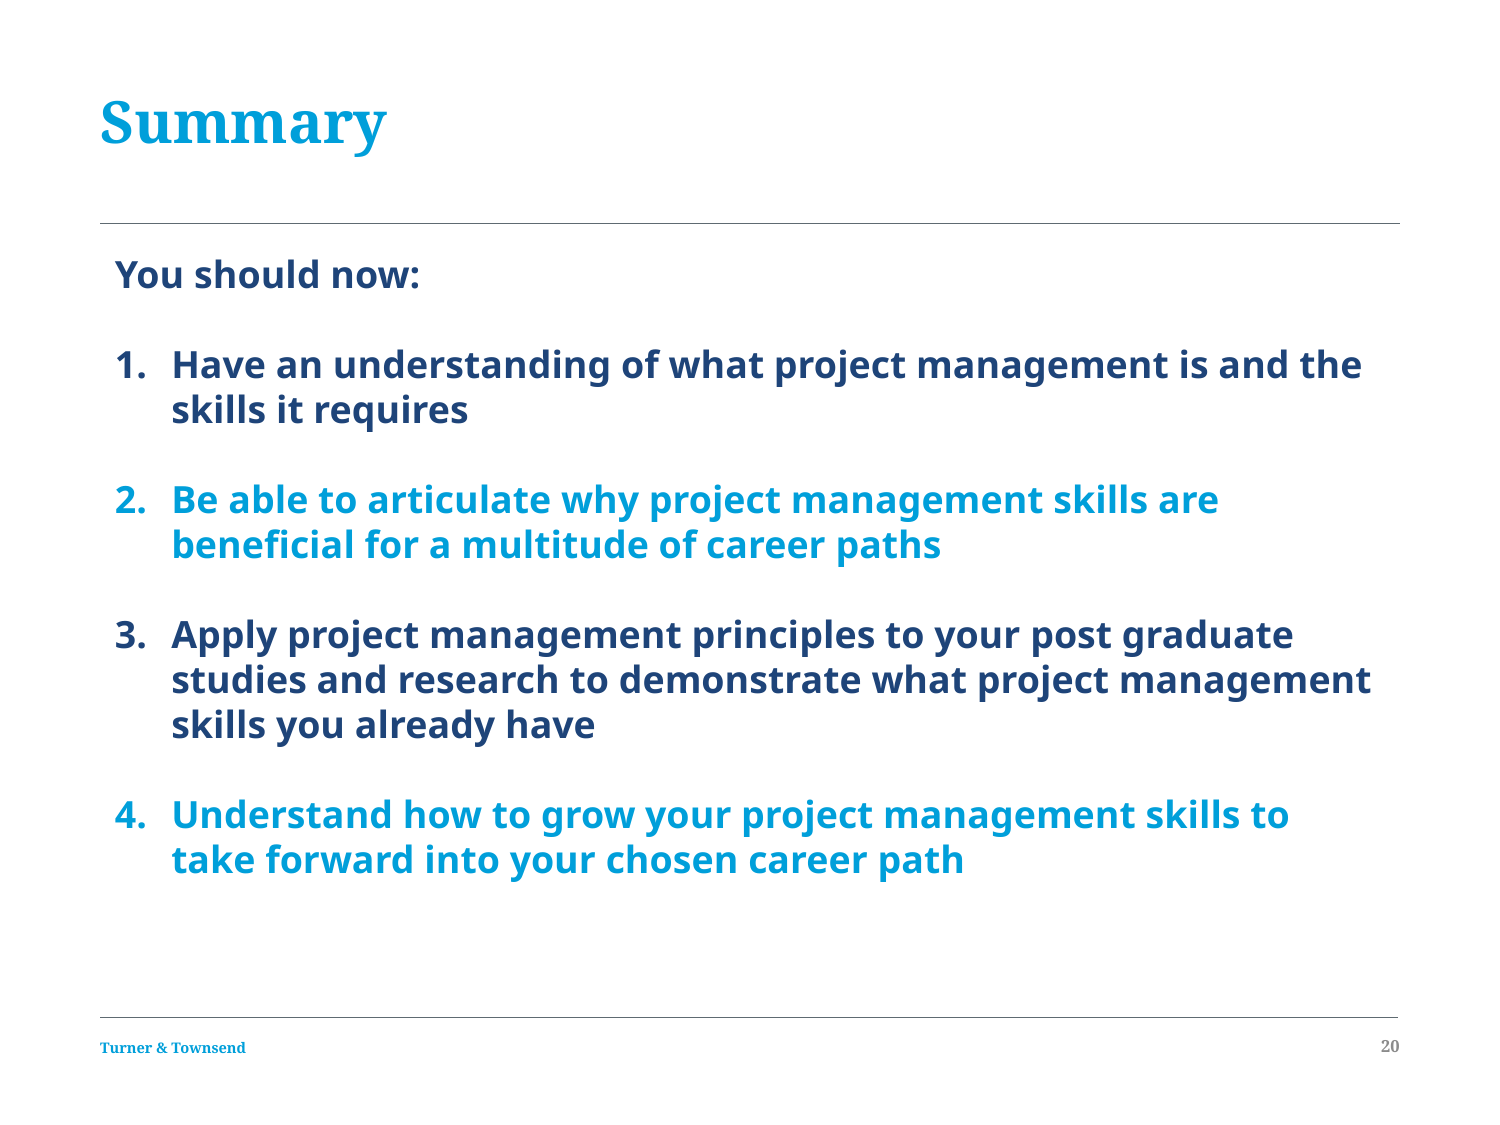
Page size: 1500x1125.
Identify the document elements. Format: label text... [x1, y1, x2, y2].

slide_number 20 [1343, 1026, 1400, 1068]
text_box You should now: Have an understanding of what project management is and the skills it requires Be able to articulate why project management skills are beneficial for a multitude of career paths Apply project management principles to your post graduate studies and research to demonstrate what project management skills you already have Understand how to grow your project management skills to take forward into your chosen career path [100, 243, 1400, 934]
title Summary [100, 43, 1400, 197]
